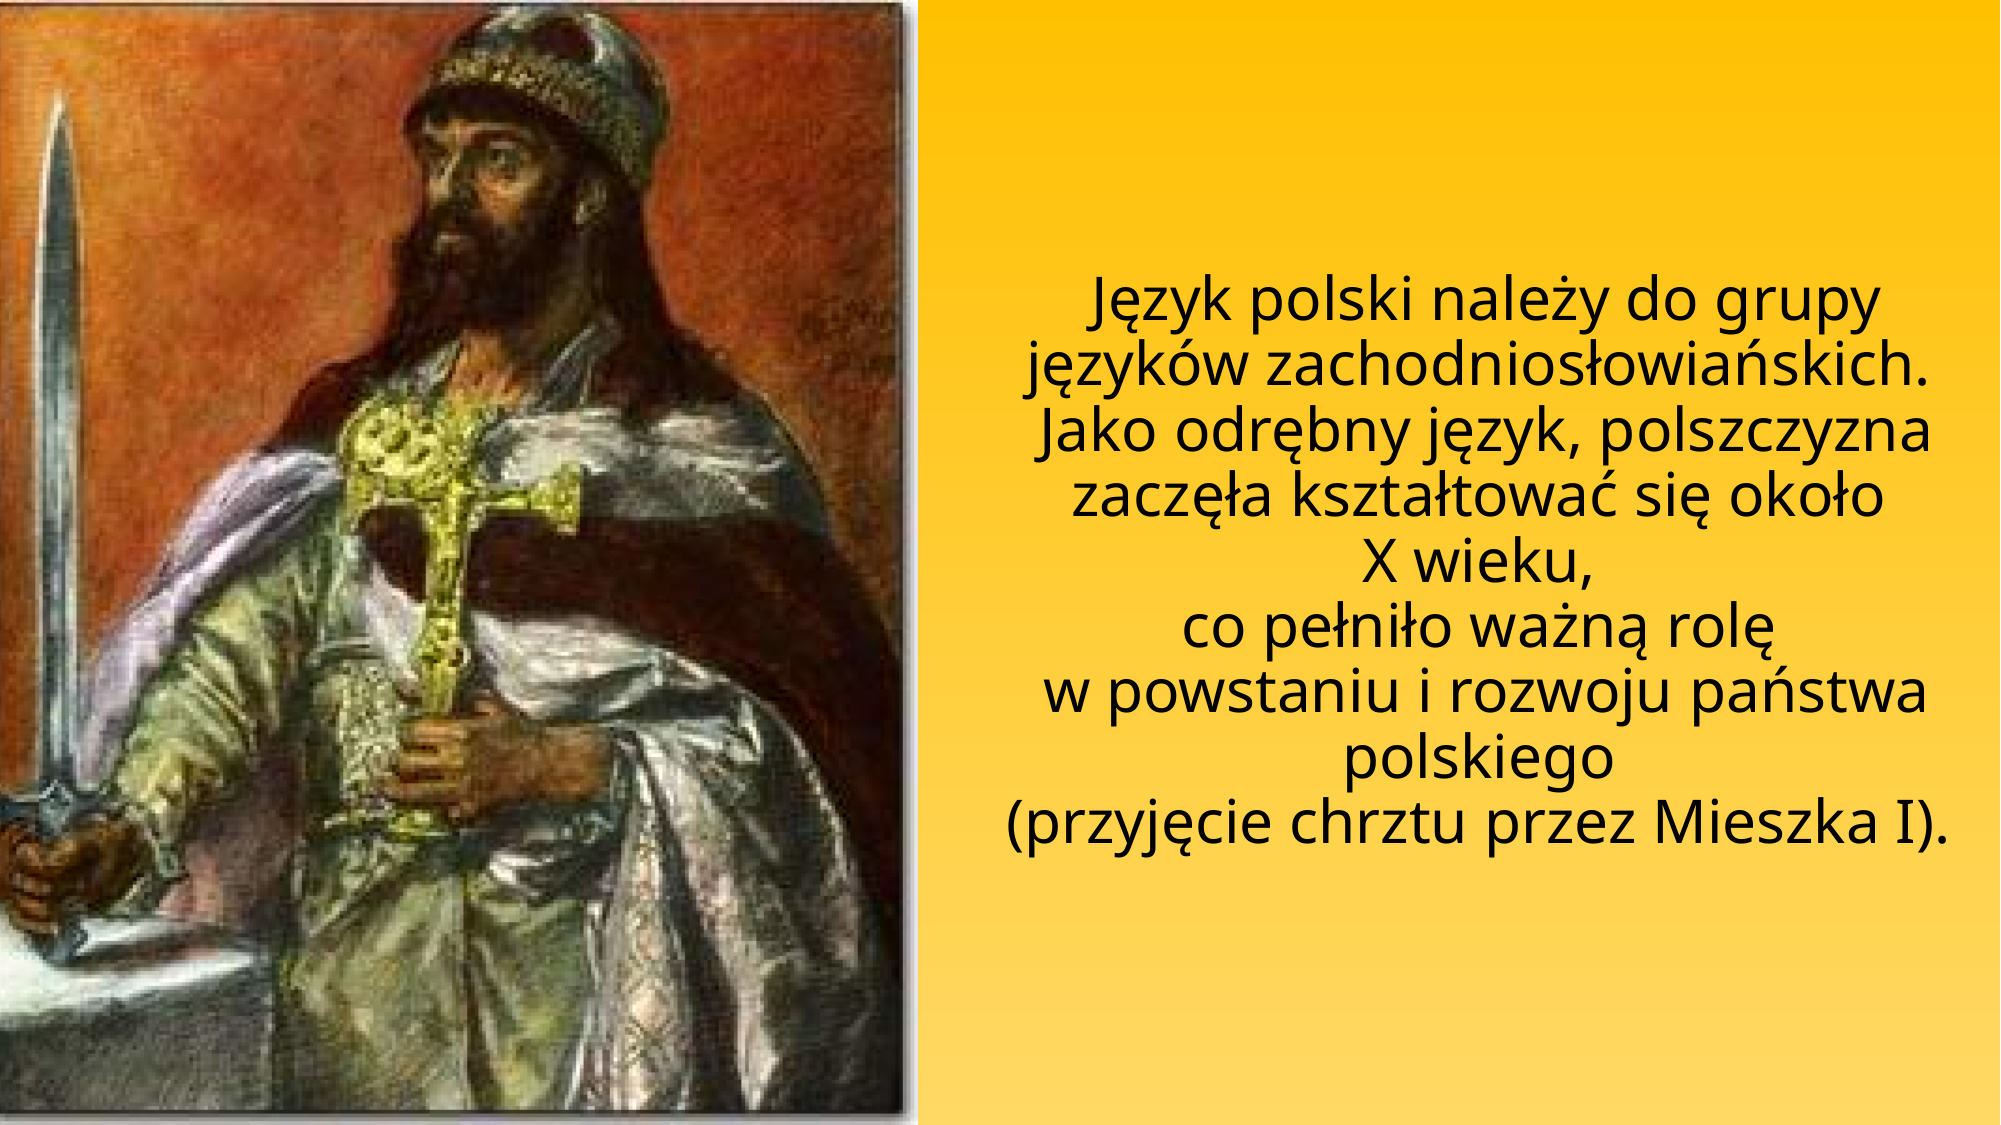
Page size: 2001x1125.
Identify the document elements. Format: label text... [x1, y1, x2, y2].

title Język polski należy do grupy języków zachodniosłowiańskich. Jako odrębny język, polszczyzna zaczęła kształtować się około X wieku, co pełniło ważną rolę w powstaniu i rozwoju państwa polskiego (przyjęcie chrztu przez Mieszka I). [973, 260, 2000, 865]
picture [0, 0, 918, 1125]
